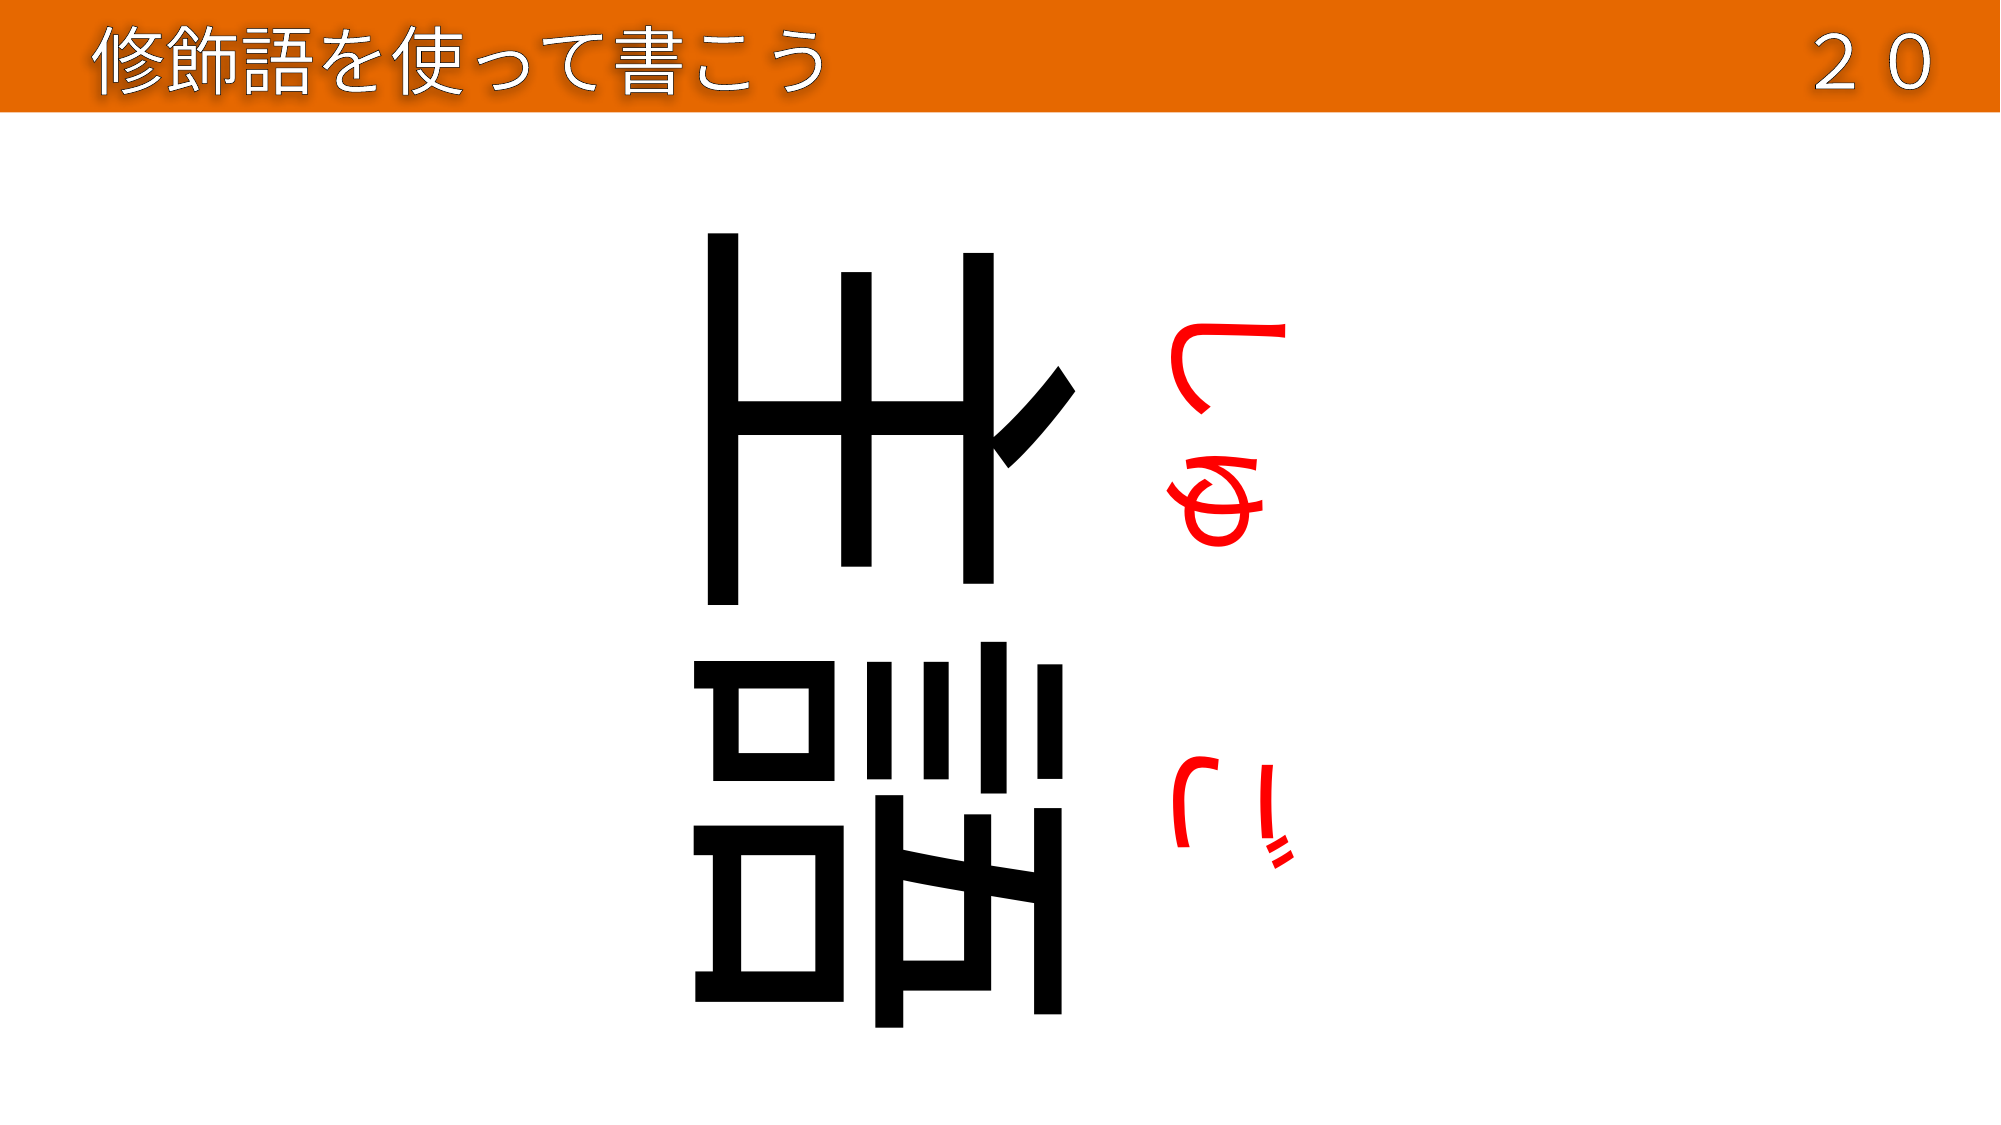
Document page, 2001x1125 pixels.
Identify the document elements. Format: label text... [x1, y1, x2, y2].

text_box 主語 [616, 195, 1152, 1125]
text_box 修飾語を使って書こう [75, 6, 1402, 112]
text_box ２０ [1782, 6, 1963, 112]
text_box [0, 0, 2000, 113]
text_box しゅ ご [1152, 277, 1323, 918]
